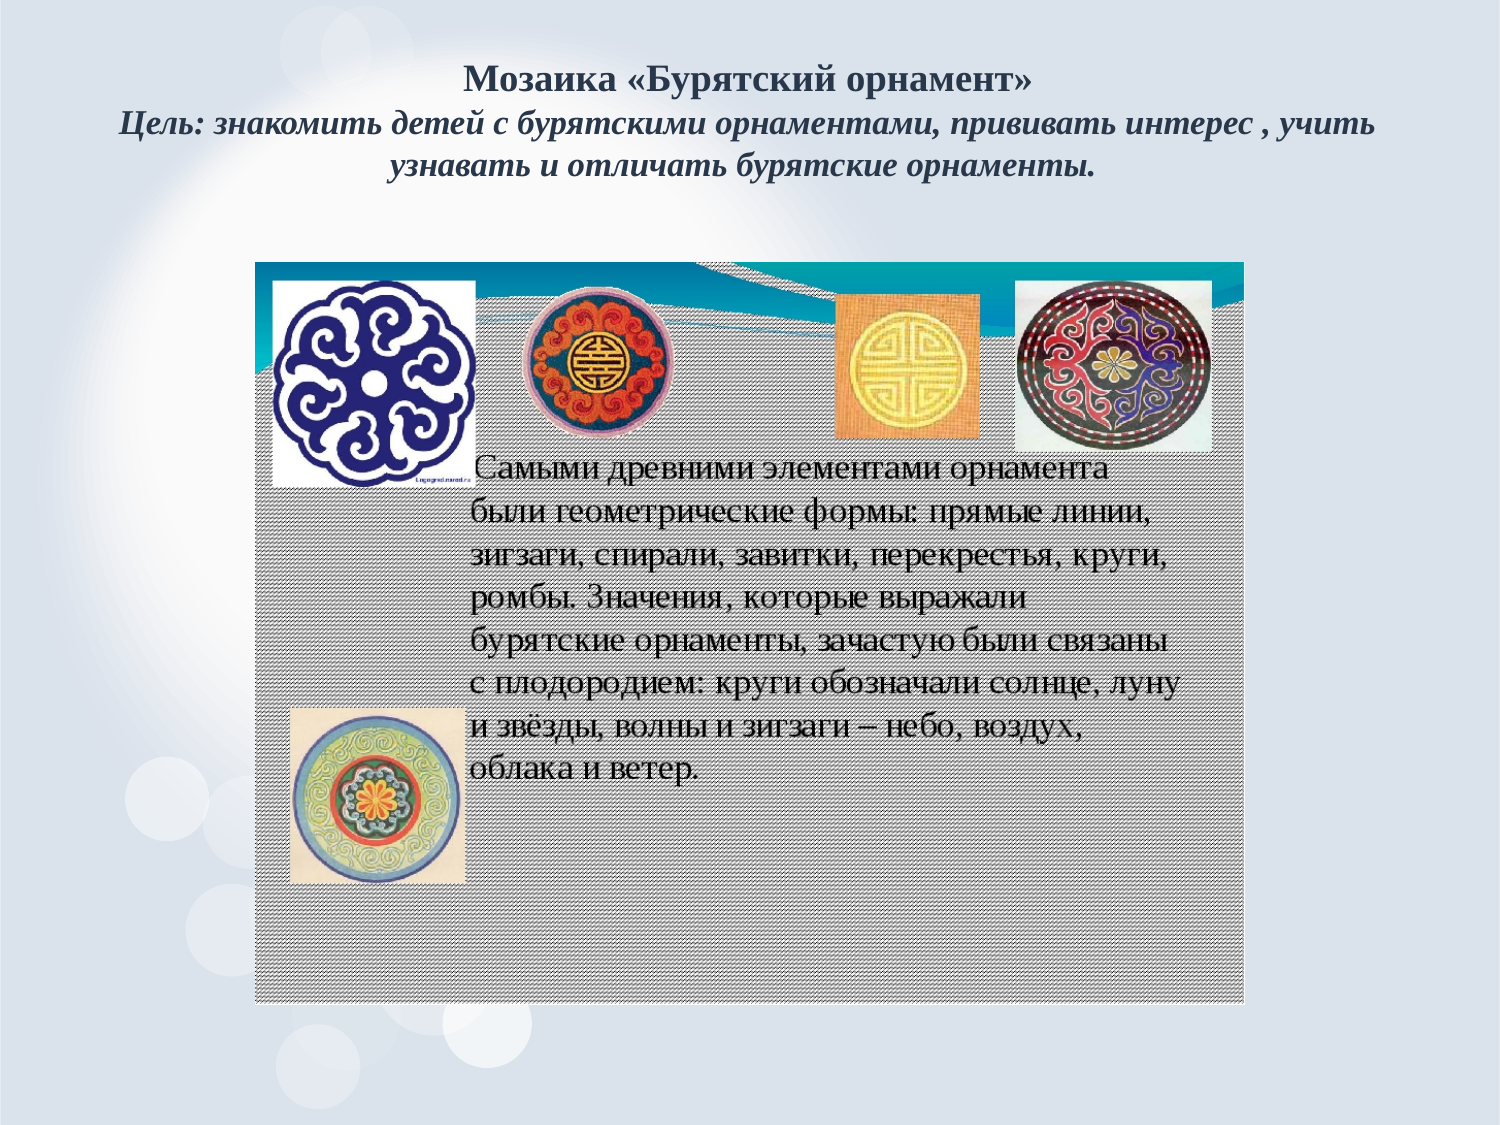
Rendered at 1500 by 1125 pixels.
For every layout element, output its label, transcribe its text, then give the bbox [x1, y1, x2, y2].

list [254, 262, 1246, 1006]
title Мозаика «Бурятский орнамент» Цель: знакомить детей с бурятскими орнаментами, прививать интерес , учить узнавать и отличать бурятские орнаменты. [96, 45, 1400, 233]
